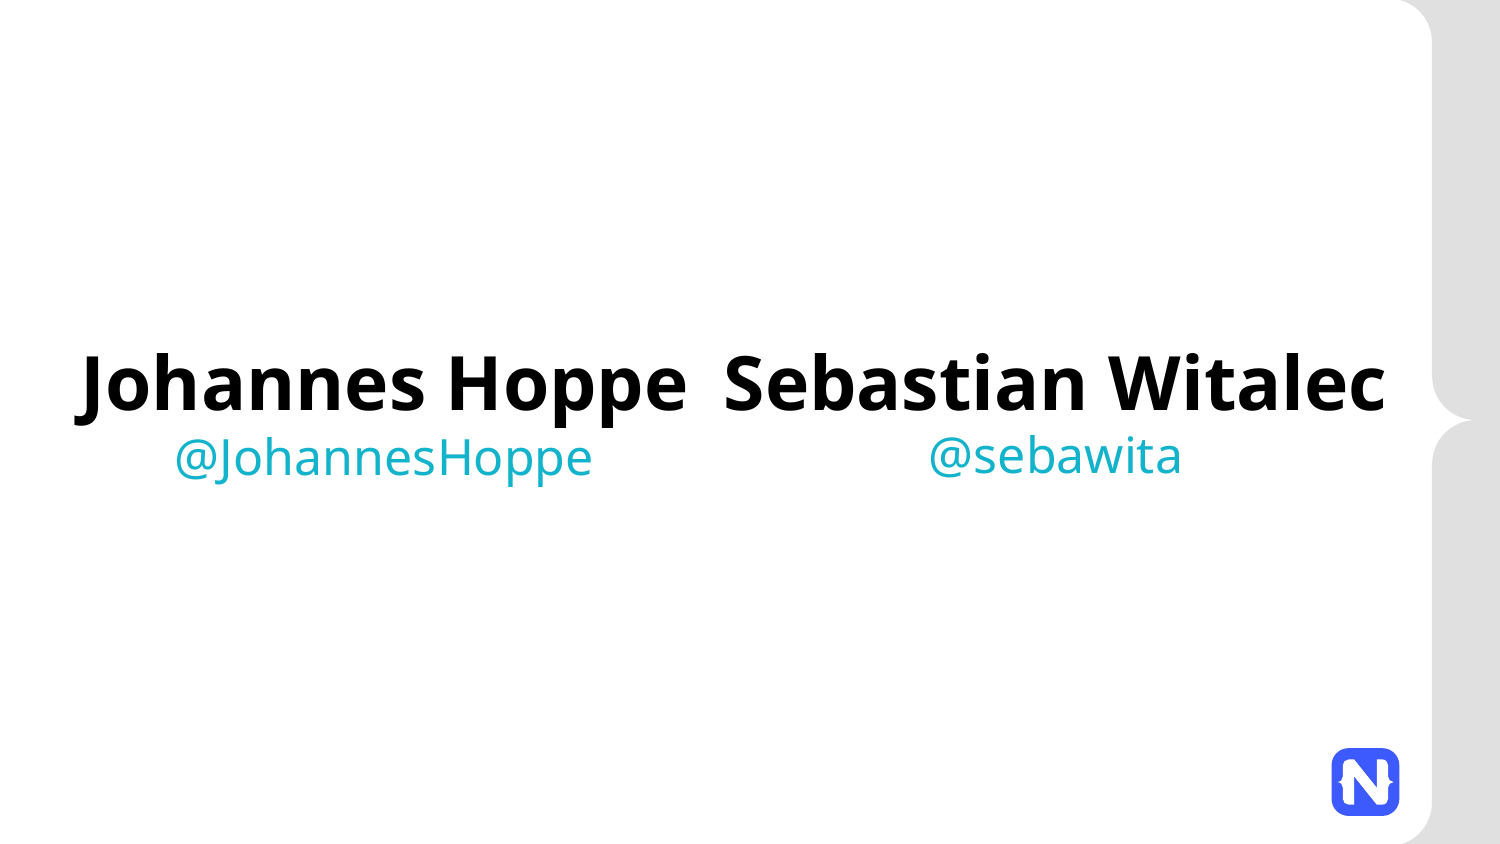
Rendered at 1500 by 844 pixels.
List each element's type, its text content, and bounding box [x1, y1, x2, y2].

text_box @JohannesHoppe [163, 419, 606, 491]
text_box Sebastian Witalec [712, 329, 1399, 431]
text_box Johannes Hoppe [69, 329, 701, 431]
text_box @sebawita [917, 417, 1195, 489]
